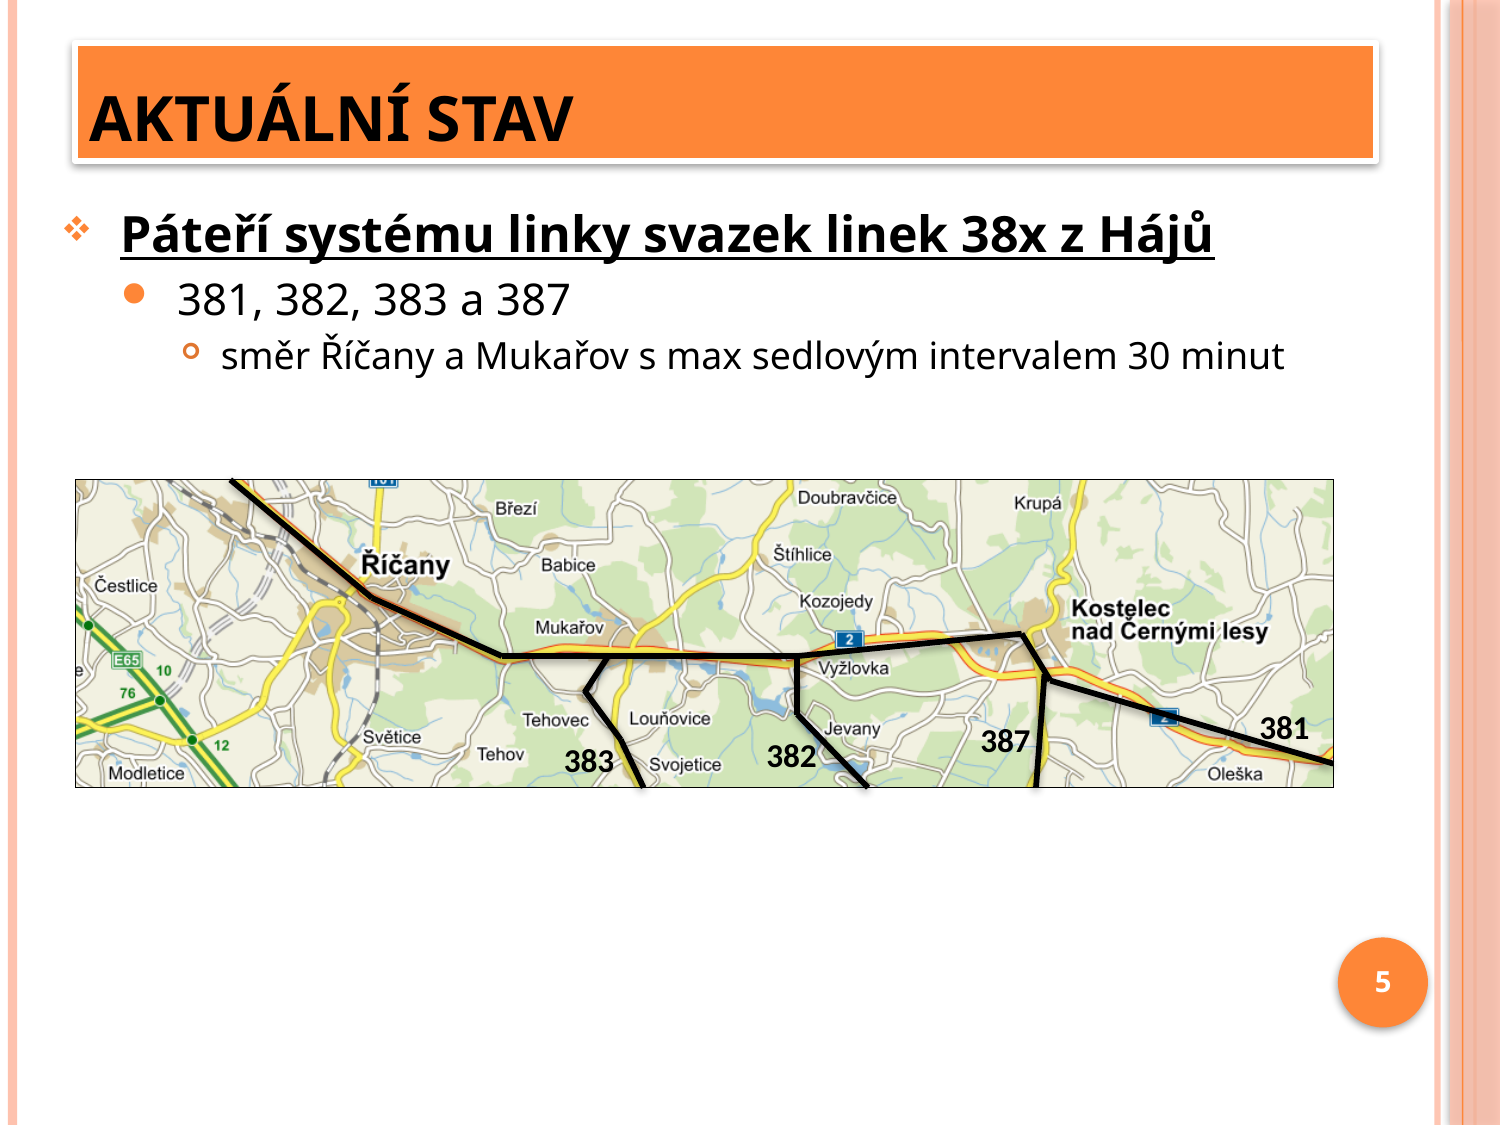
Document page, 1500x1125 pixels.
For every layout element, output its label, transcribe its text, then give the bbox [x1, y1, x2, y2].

title Aktuální stav [72, 40, 1379, 164]
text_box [796, 713, 869, 789]
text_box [796, 633, 1018, 657]
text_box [229, 479, 373, 599]
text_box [371, 597, 503, 657]
picture [798, 657, 1035, 789]
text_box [1021, 633, 1051, 682]
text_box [584, 655, 609, 688]
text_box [620, 739, 645, 789]
picture [609, 657, 796, 789]
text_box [584, 690, 622, 741]
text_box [1035, 673, 1045, 789]
list Páteří systému linky svazek linek 38x z Hájů 381, 382, 383 a 387 směr Říčany a Mukařov s max sedlovým intervalem 30 minut [46, 195, 1441, 1117]
slide_number 5 [1333, 940, 1434, 1027]
picture [74, 479, 620, 789]
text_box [1051, 680, 1334, 765]
picture [373, 479, 1334, 680]
picture [1045, 682, 1334, 789]
